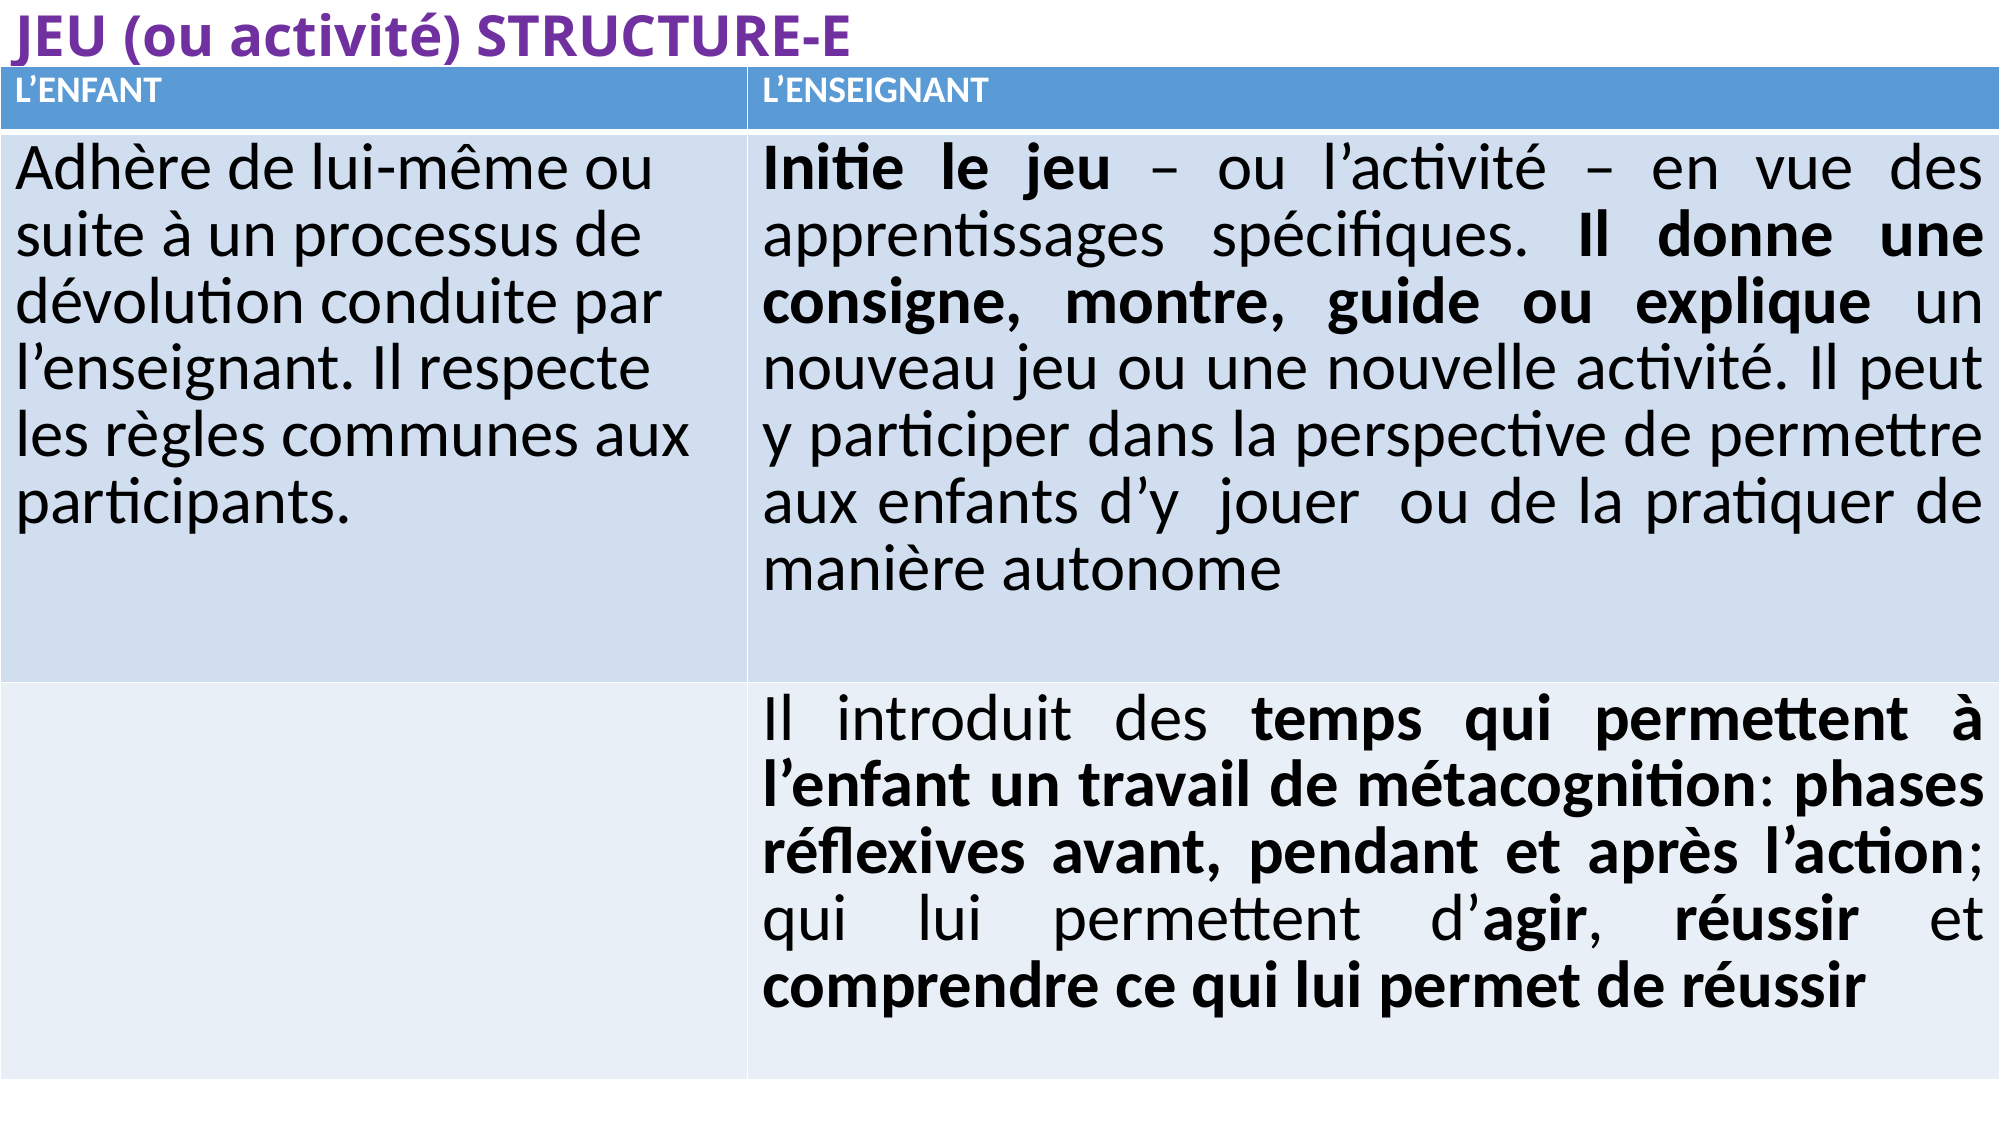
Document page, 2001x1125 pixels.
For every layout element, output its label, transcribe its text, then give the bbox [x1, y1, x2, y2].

table_cell [1, 683, 747, 1079]
title JEU (ou activité) STRUCTURE-E [0, 0, 1075, 66]
table_header L’ENSEIGNANT [748, 67, 1999, 129]
table_cell Il introduit des temps qui permettent à l’enfant un travail de métacognition: phases réflexives avant, pendant et après l’action; qui lui permettent d’agir, réussir et comprendre ce qui lui permet de réussir [748, 683, 1999, 1079]
table_header L’ENFANT [1, 67, 747, 129]
table_cell Initie le jeu – ou l’activité – en vue des apprentissages spécifiques. Il donne une consigne, montre, guide ou explique un nouveau jeu ou une nouvelle activité. Il peut y participer dans la perspective de permettre aux enfants d’y jouer ou de la pratiquer de manière autonome [748, 135, 1999, 682]
table_cell Adhère de lui-même ou suite à un processus de dévolution conduite par l’enseignant. Il respecte les règles communes aux participants. [1, 135, 747, 682]
